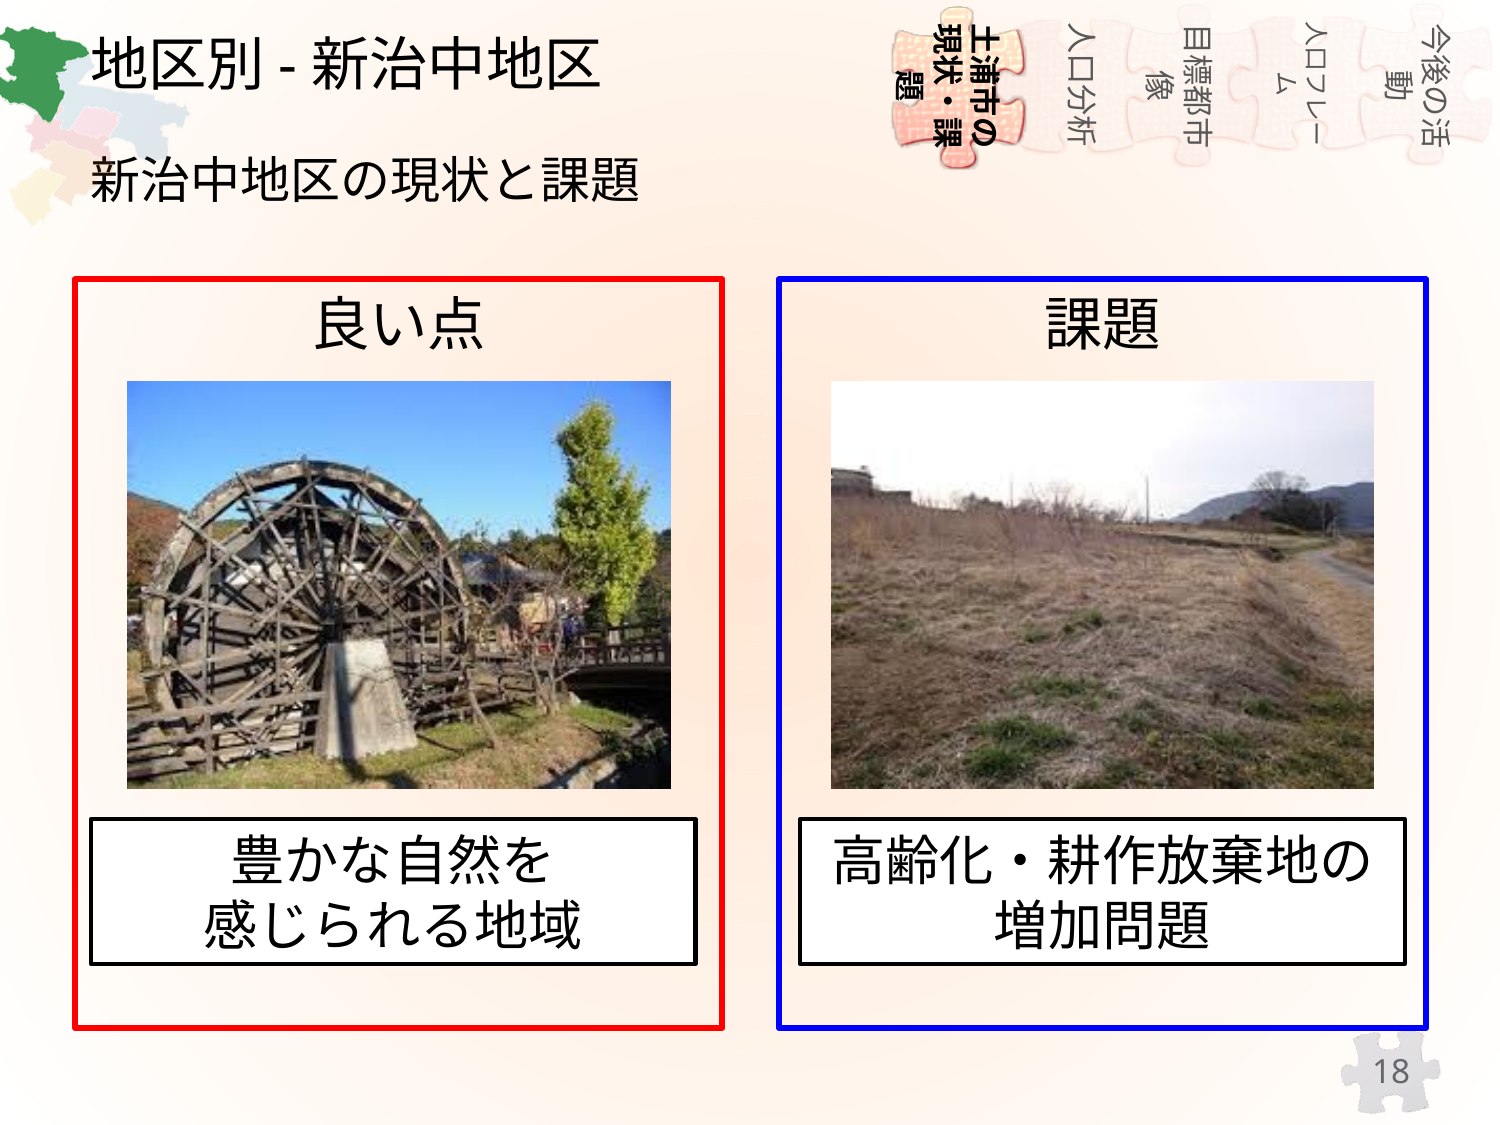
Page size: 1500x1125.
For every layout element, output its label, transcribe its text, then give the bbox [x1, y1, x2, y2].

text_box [848, 0, 1500, 226]
text_box 新治中地区の現状と課題 [195, 125, 852, 233]
slide_number 18 [1074, 1042, 1425, 1103]
picture [830, 381, 1374, 789]
text_box 地区別-新治中地区 [74, 20, 673, 104]
text_box 豊かな自然を 感じられる地域 [89, 817, 698, 966]
text_box 良い点 [73, 277, 724, 1030]
text_box 課題 [777, 277, 1428, 1030]
picture [126, 381, 671, 789]
picture [0, 25, 192, 228]
text_box 高齢化・耕作放棄地の 増加問題 [798, 817, 1407, 966]
